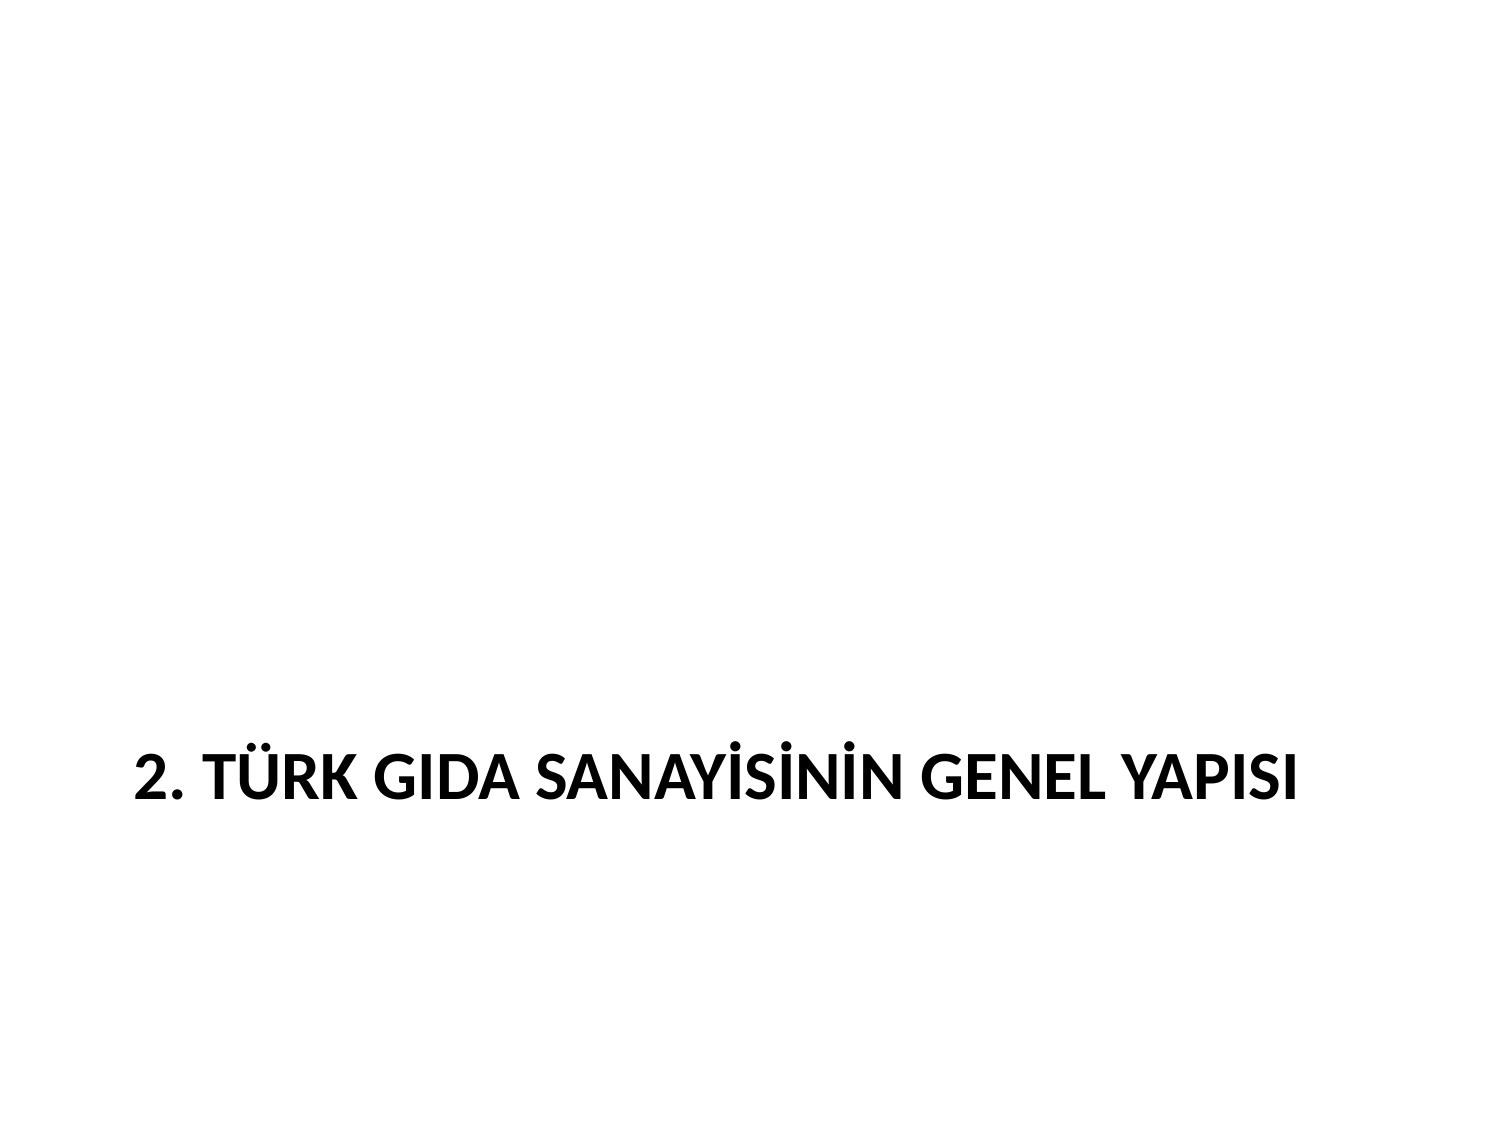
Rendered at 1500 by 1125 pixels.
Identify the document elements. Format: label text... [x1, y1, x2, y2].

title 2. TÜRK GIDA SANAYİSİNİN GENEL YAPISI [118, 722, 1394, 947]
